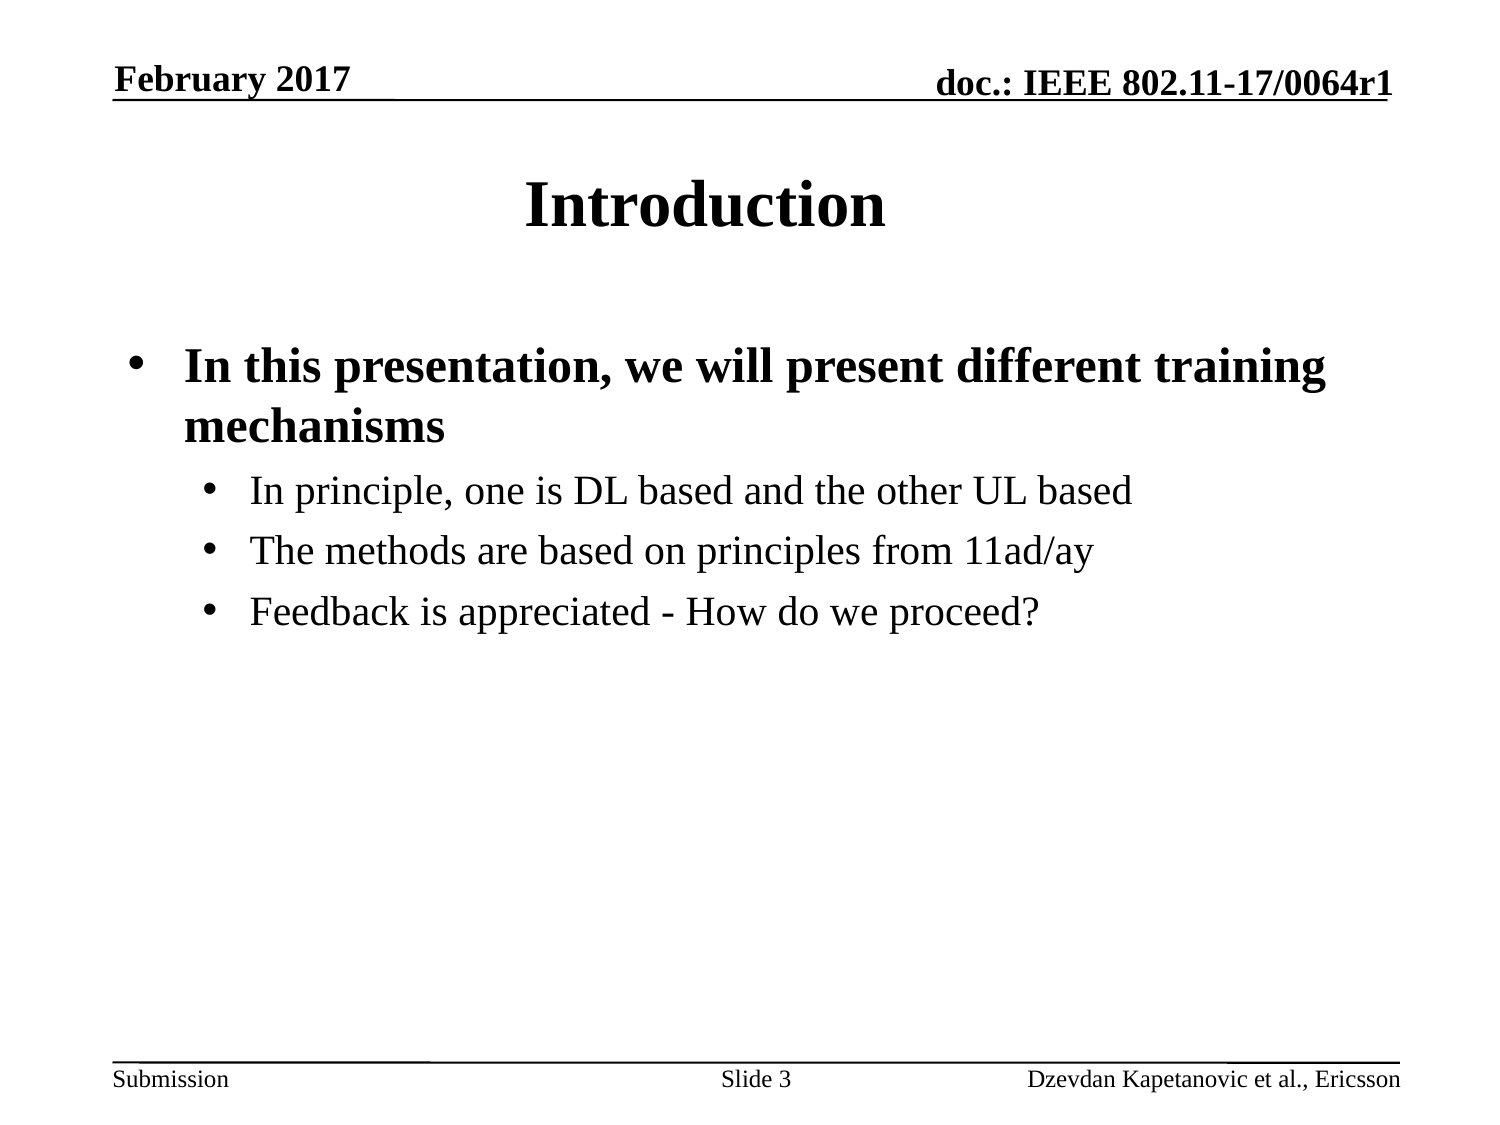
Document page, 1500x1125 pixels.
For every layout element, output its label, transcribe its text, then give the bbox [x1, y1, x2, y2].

footer Dzevdan Kapetanovic et al., Ericsson [878, 1061, 1402, 1093]
slide_number Slide 3 [712, 1061, 800, 1123]
list In this presentation, we will present different training mechanisms In principle, one is DL based and the other UL based The methods are based on principles from 11ad/ay Feedback is appreciated - How do we proceed? [112, 324, 1388, 1000]
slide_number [114, 54, 423, 100]
title Introduction [112, 112, 1388, 288]
